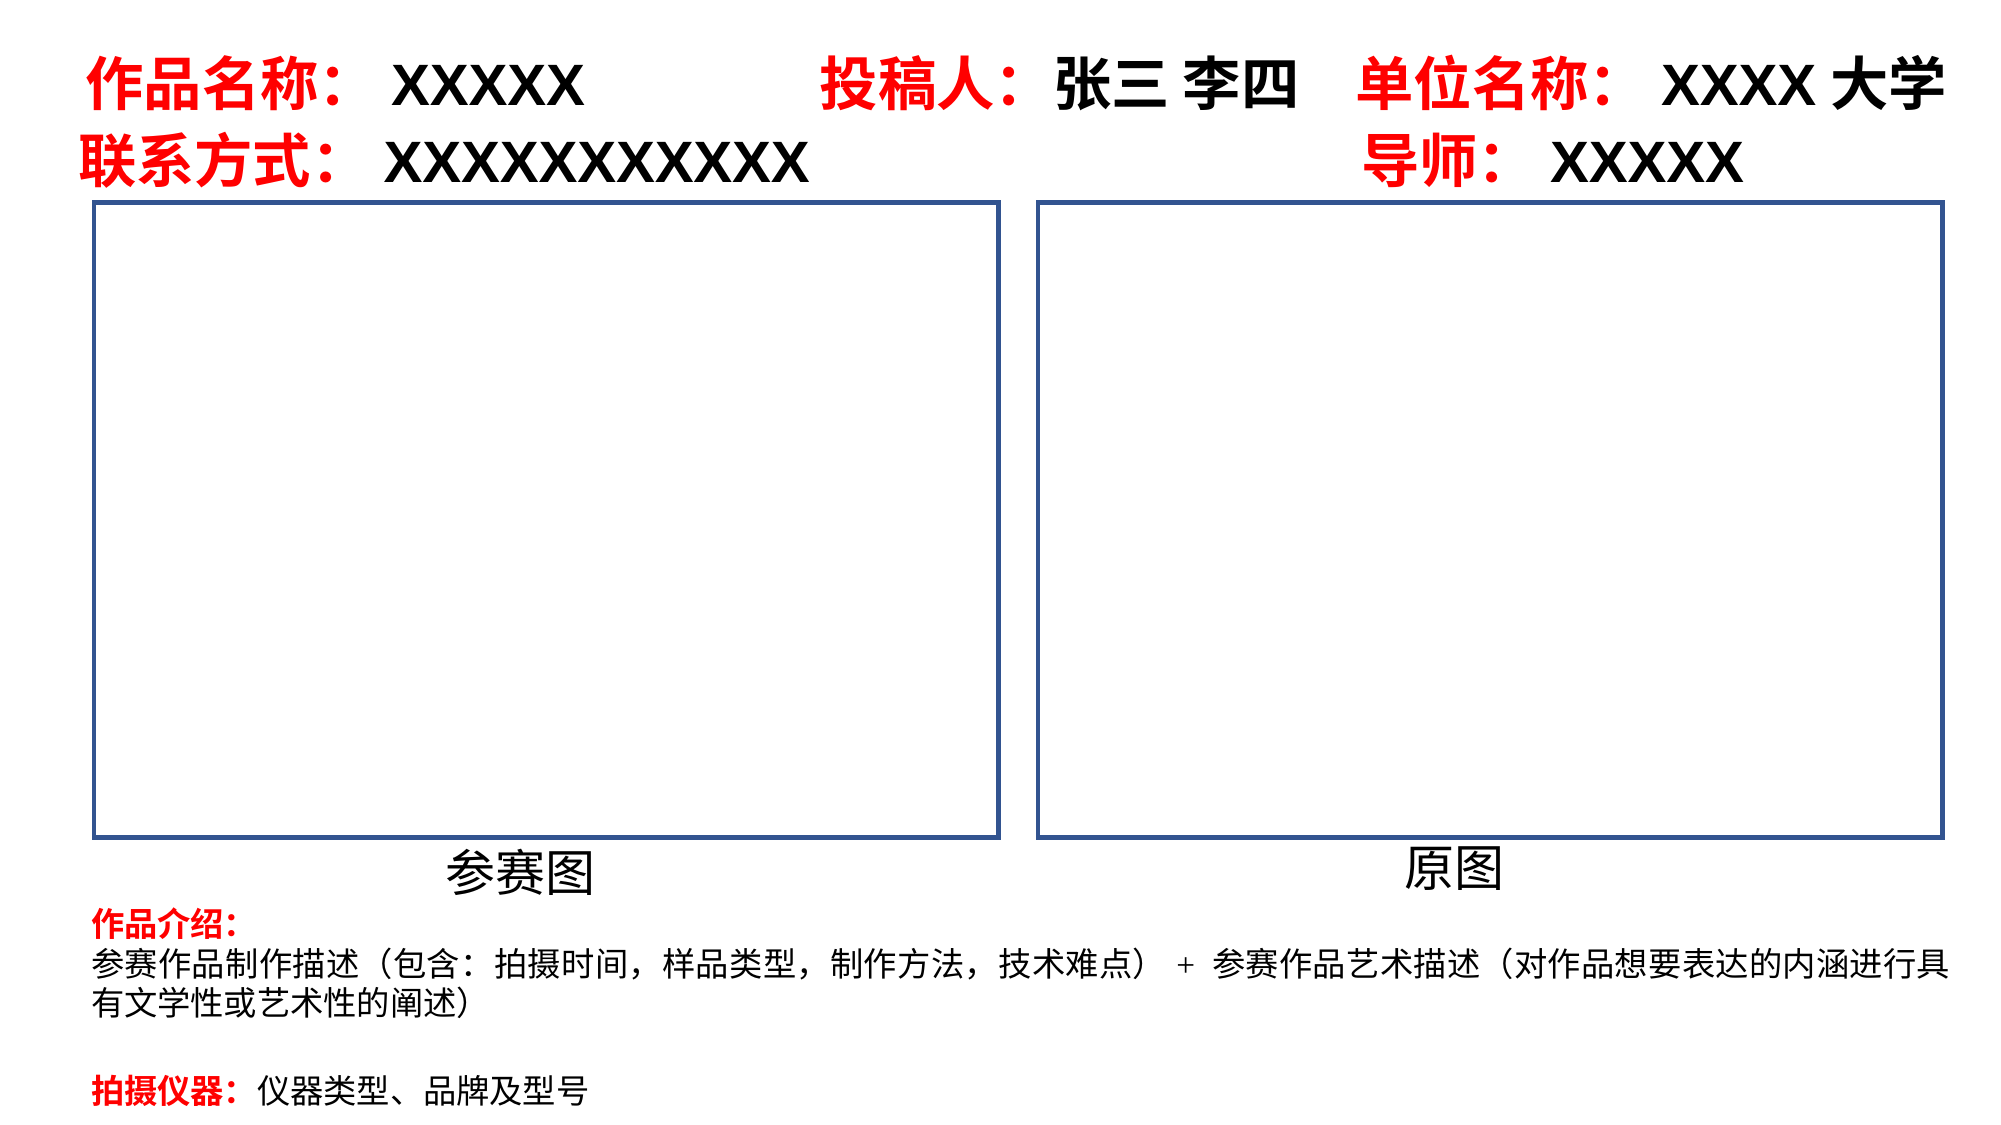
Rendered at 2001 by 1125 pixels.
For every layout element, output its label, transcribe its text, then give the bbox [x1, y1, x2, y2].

text_box 参赛图 [430, 839, 610, 895]
text_box 单位名称：XXXX大学 [1341, 39, 1962, 125]
text_box 导师：XXXXX [1346, 117, 1759, 201]
text_box 投稿人：张三 李四 [805, 39, 1315, 125]
text_box 原图 [1389, 839, 1520, 895]
text_box 作品介绍： 参赛作品制作描述（包含：拍摄时间，样品类型，制作方法，技术难点）+ 参赛作品艺术描述（对作品想要表达的内涵进行具有文学性或艺术性的阐述） 拍摄仪器：仪器类型、品牌及型号 [76, 895, 1967, 1118]
text_box [93, 201, 999, 839]
text_box [1037, 201, 1944, 839]
text_box 联系方式：XXXXXXXXXXX [63, 117, 825, 202]
text_box 作品名称：XXXXX [71, 39, 600, 117]
